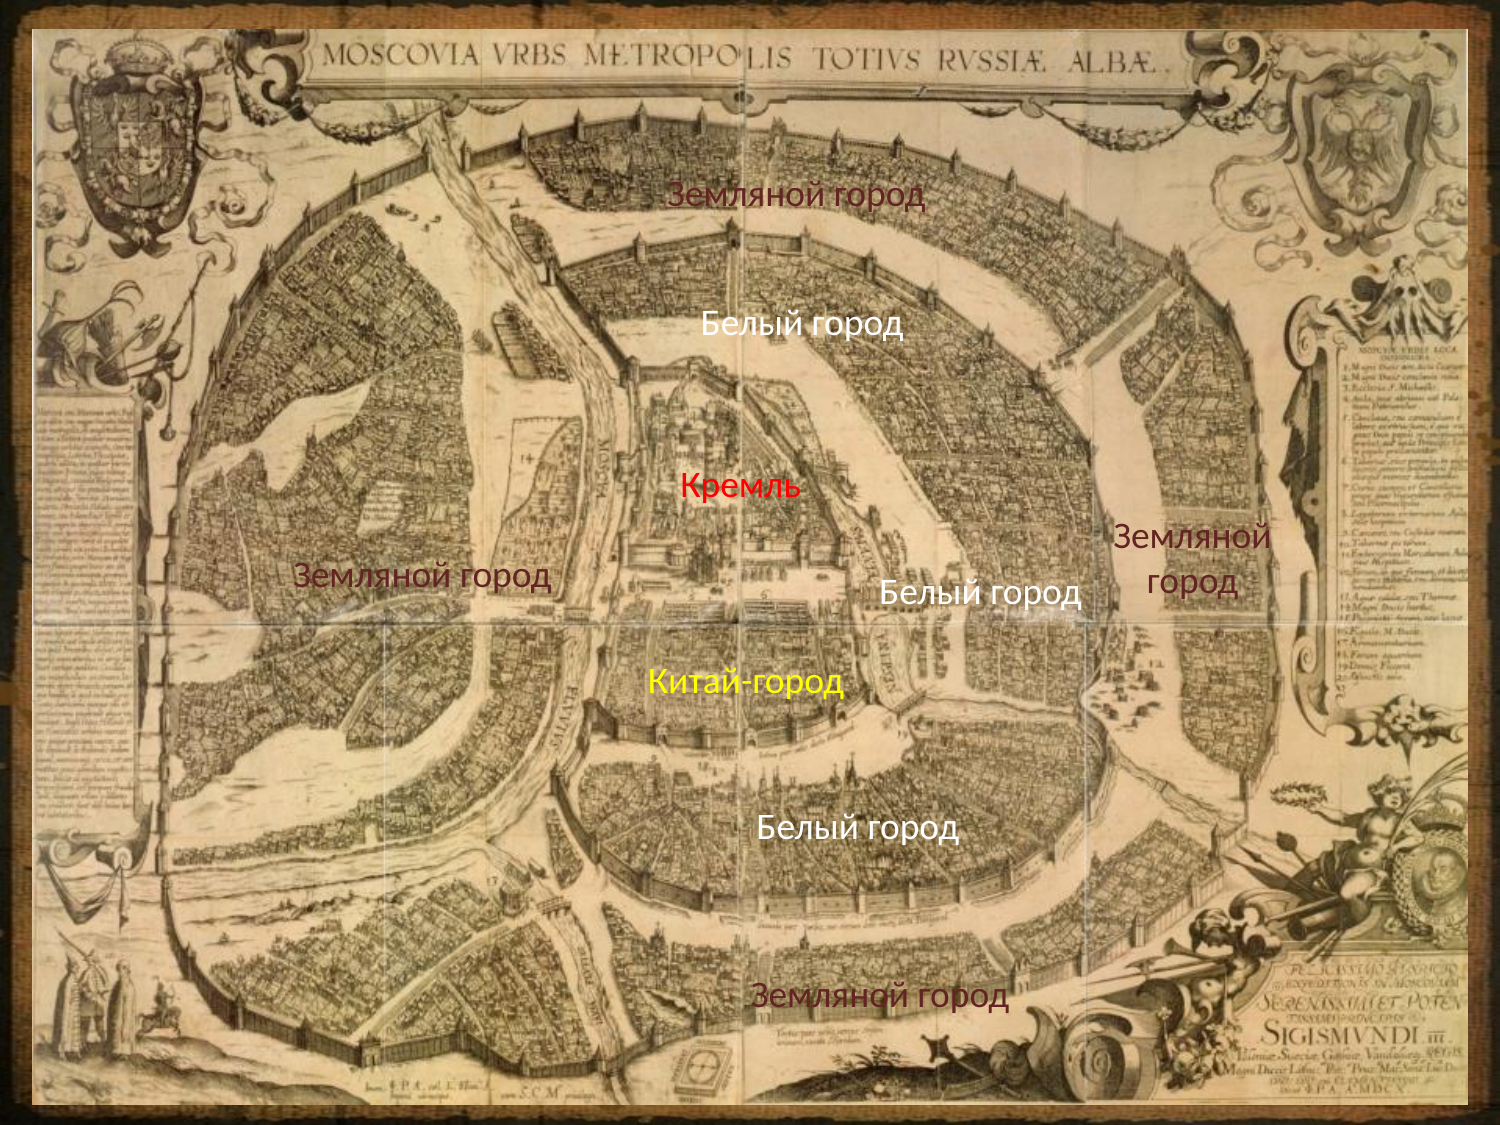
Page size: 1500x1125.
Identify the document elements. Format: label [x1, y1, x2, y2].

text_box [31, 29, 1469, 1105]
picture [0, 0, 1500, 1125]
